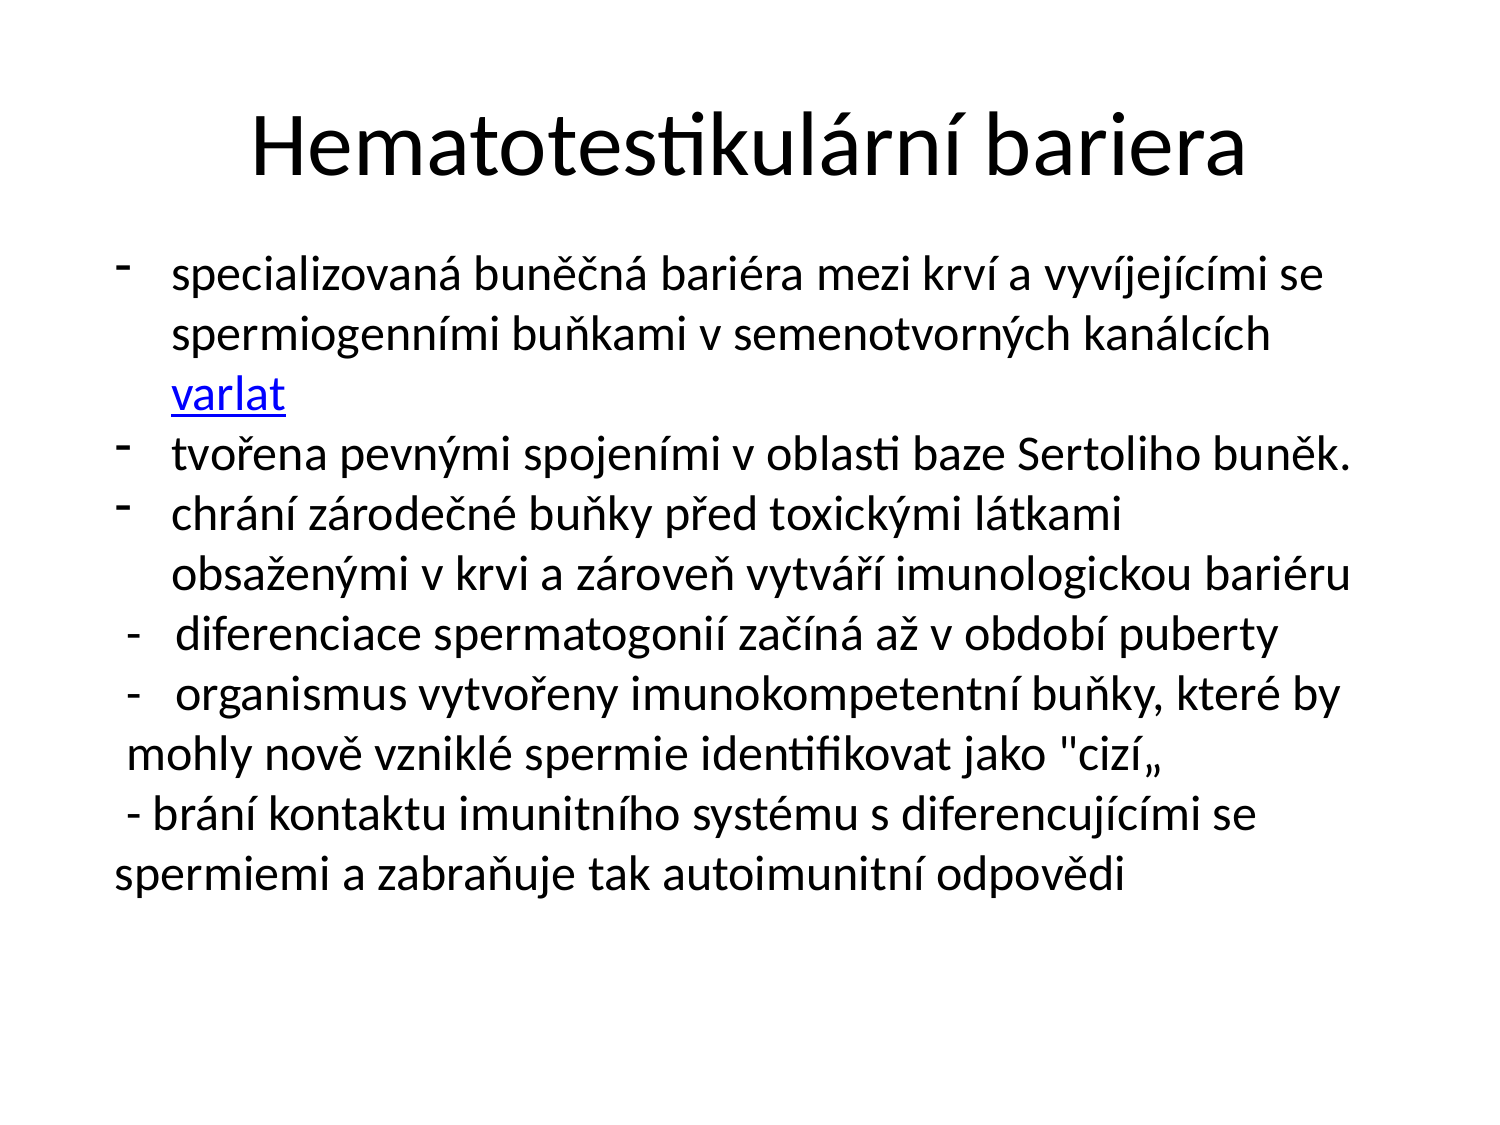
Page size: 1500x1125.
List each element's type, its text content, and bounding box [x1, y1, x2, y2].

title Hematotestikulární bariera [75, 45, 1425, 233]
text_box specializovaná buněčná bariéra mezi krví a vyvíjejícími se spermiogenními buňkami v semenotvorných kanálcích varlat tvořena pevnými spojeními v oblasti baze Sertoliho buněk. chrání zárodečné buňky před toxickými látkami obsaženými v krvi a zároveň vytváří imunologickou bariéru - diferenciace spermatogonií začíná až v období puberty - organismus vytvořeny imunokompetentní buňky, které by mohly nově vzniklé spermie identifikovat jako "cizí„ - brání kontaktu imunitního systému s diferencujícími se spermiemi a zabraňuje tak autoimunitní odpovědi [100, 233, 1388, 908]
